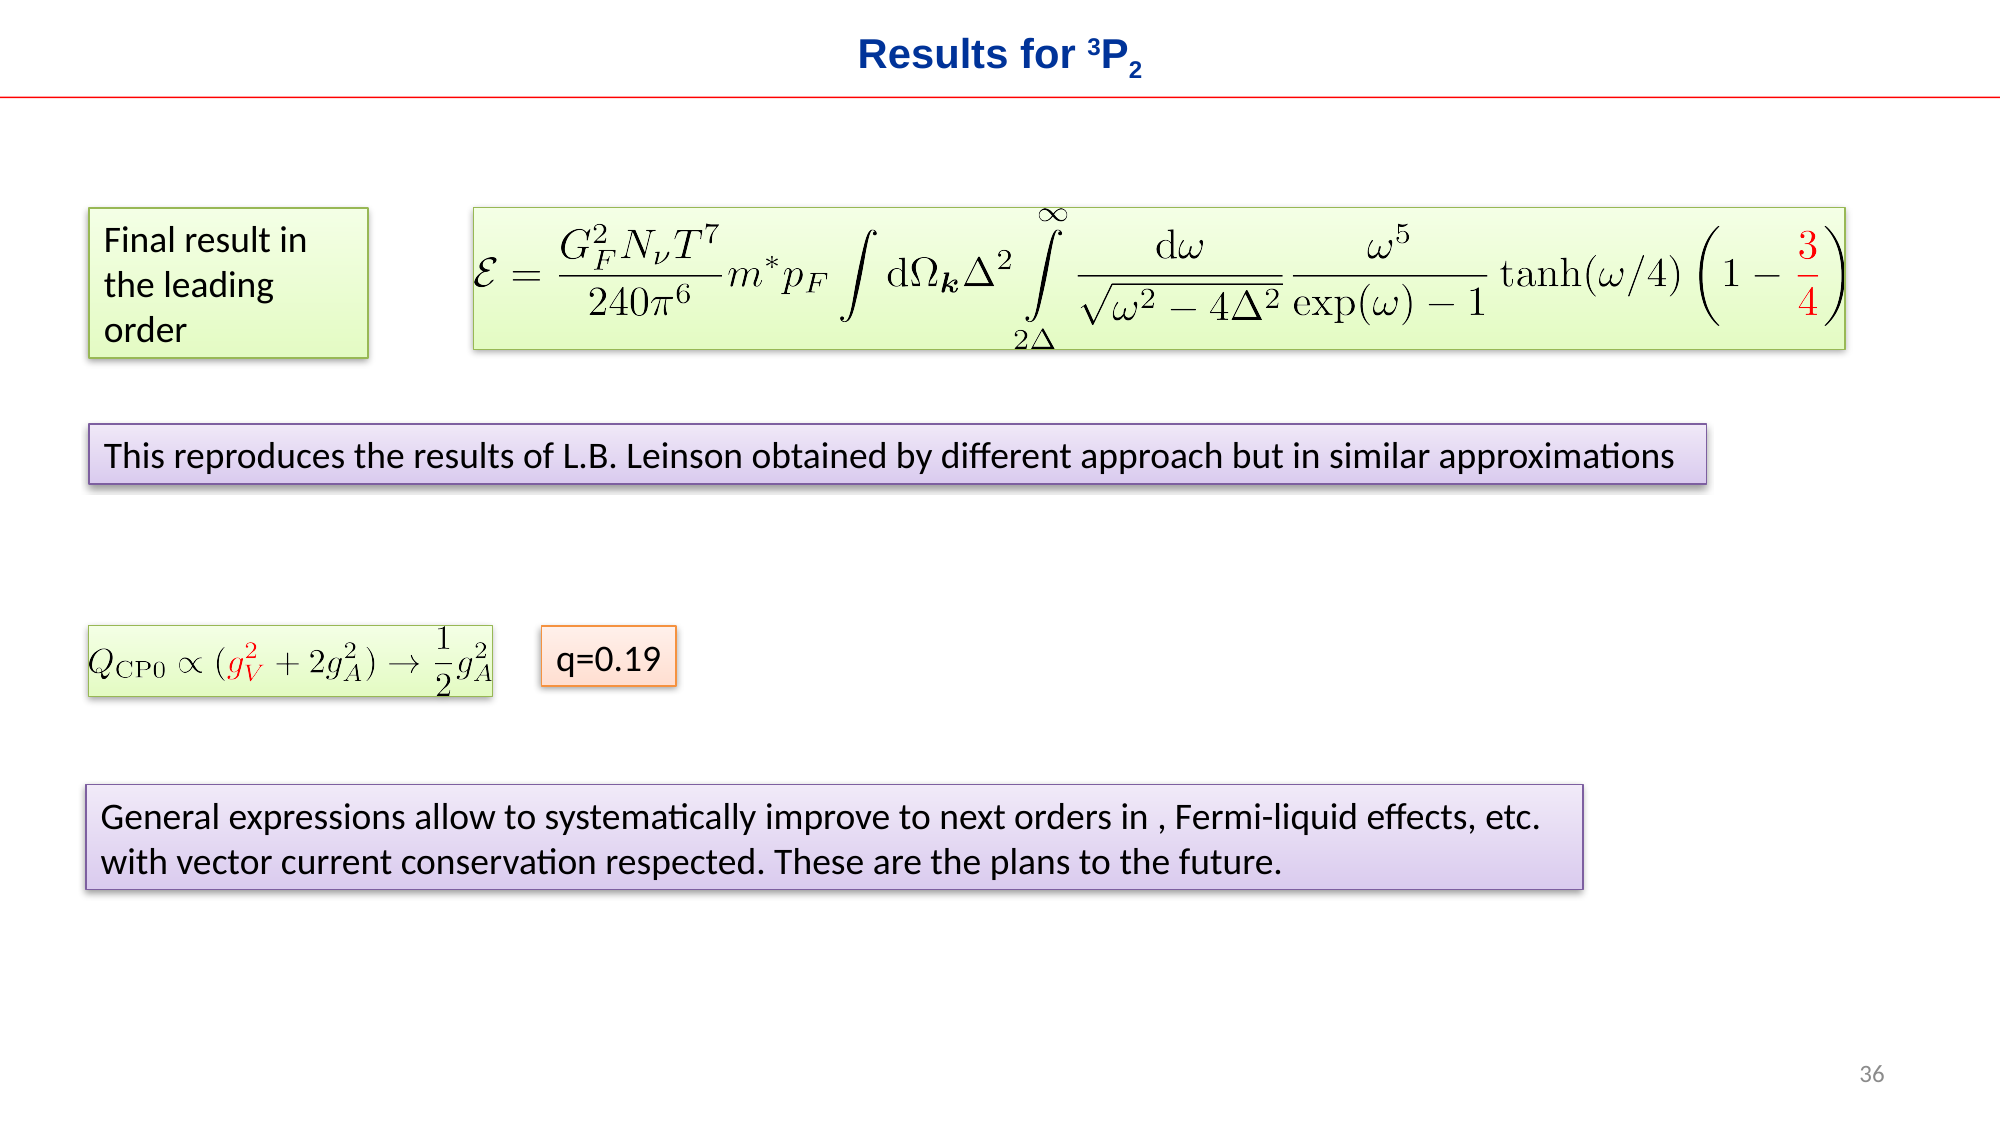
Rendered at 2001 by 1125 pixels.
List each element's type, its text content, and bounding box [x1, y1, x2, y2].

text_box Final result in the leading order [88, 207, 369, 359]
text_box Results for 3P2 [249, 19, 1750, 91]
picture [473, 208, 1845, 350]
text_box This reproduces the results of L.B. Leinson obtained by different approach but in similar approximations [88, 423, 1707, 485]
text_box q=0.19 [541, 625, 677, 687]
slide_number 36 [1433, 1042, 1900, 1103]
picture [88, 625, 492, 696]
